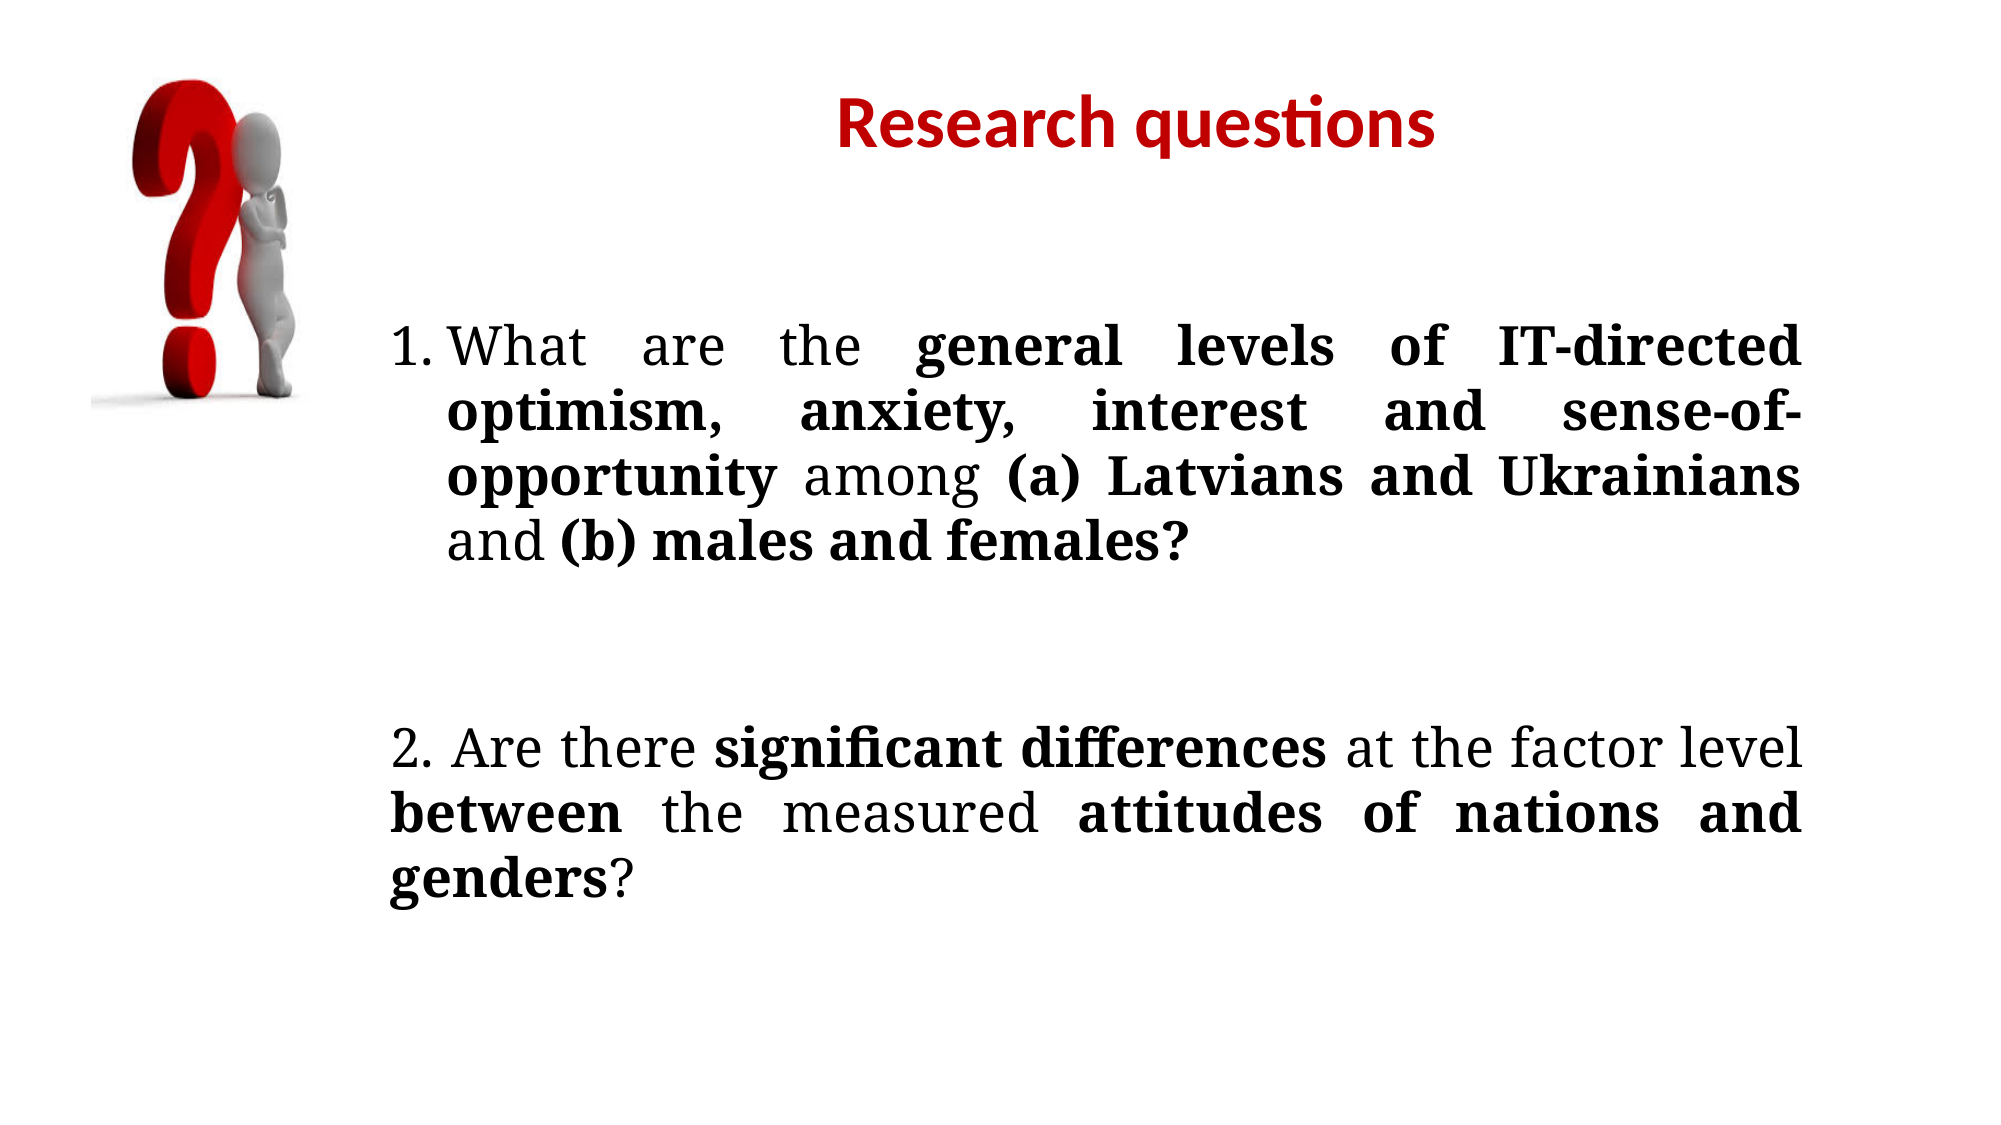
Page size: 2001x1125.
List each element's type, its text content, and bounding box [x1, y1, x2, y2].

picture [91, 65, 337, 418]
text_box What are the general levels of IT-directed optimism, anxiety, interest and sense-of-opportunity among (a) Latvians and Ukrainians and (b) males and females? 2. Are there significant differences at the factor level between the measured attitudes of nations and genders? [375, 303, 1819, 985]
text_box Research questions [822, 65, 1469, 170]
